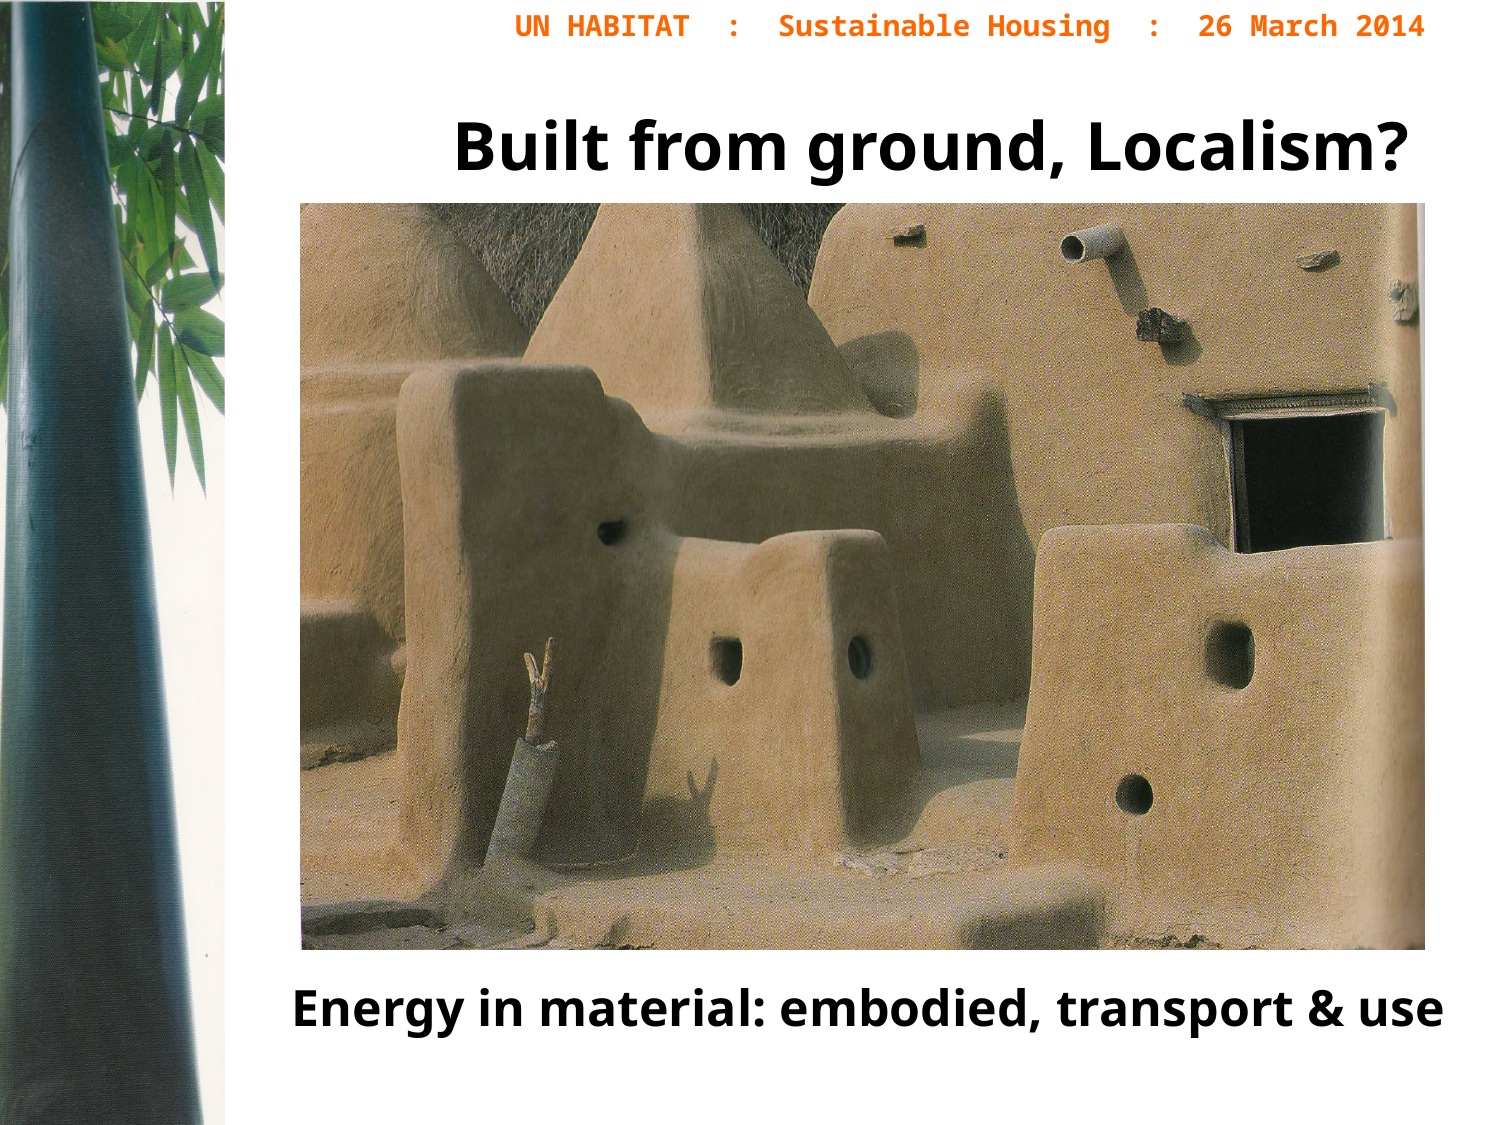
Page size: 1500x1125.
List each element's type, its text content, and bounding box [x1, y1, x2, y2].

title Built from ground, Localism? [249, 49, 1426, 238]
picture [0, 0, 225, 1125]
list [299, 203, 1426, 951]
text_box Energy in material: embodied, transport & use [249, 912, 1488, 1100]
